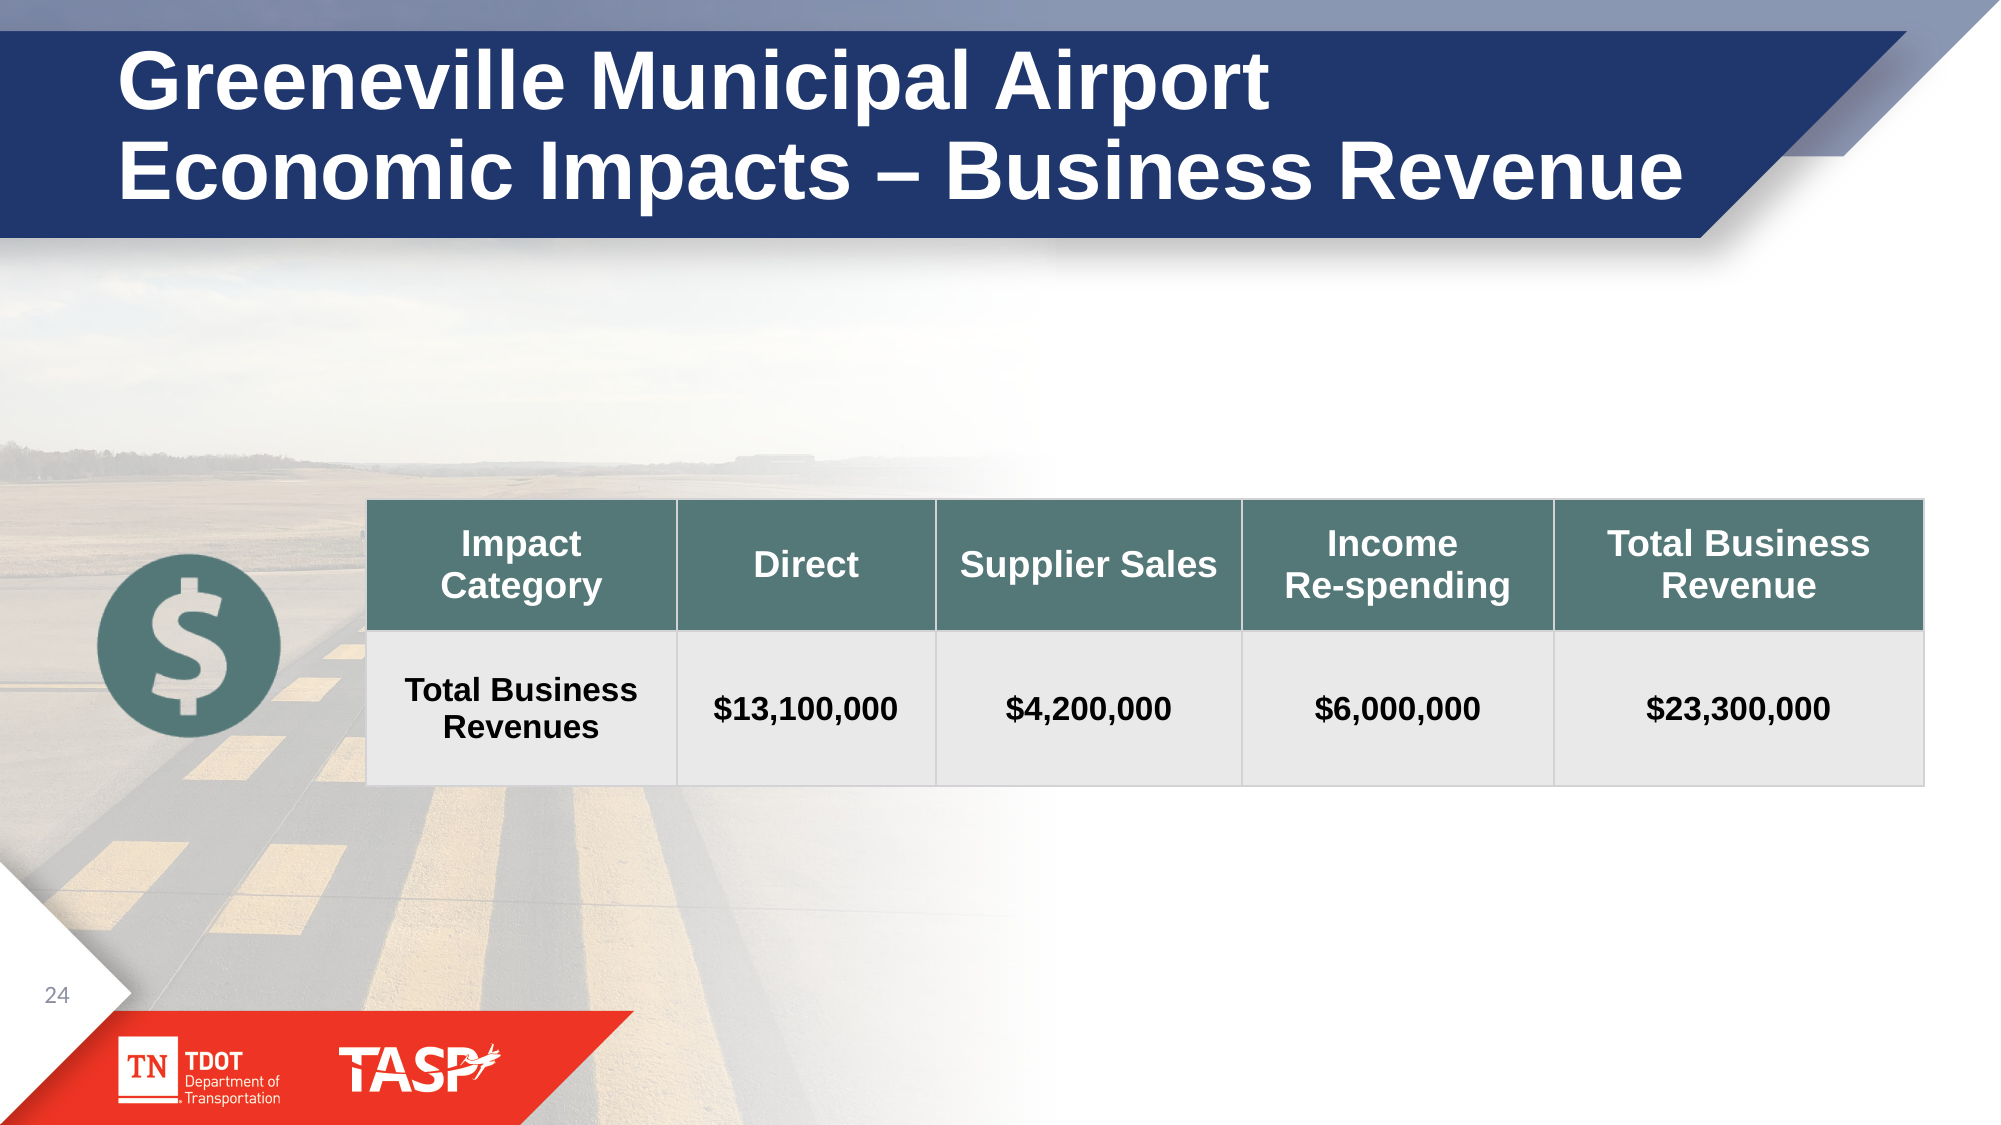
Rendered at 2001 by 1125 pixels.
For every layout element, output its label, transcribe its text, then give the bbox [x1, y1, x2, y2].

table_cell Total Business Revenues [367, 632, 676, 785]
slide_number 24 [0, 963, 85, 1024]
table_cell $6,000,000 [1243, 632, 1553, 785]
table_header Impact Category [367, 500, 676, 630]
table_cell $13,100,000 [678, 632, 935, 785]
picture [0, 0, 2001, 1125]
table_header Supplier Sales [937, 500, 1241, 630]
table_header Income Re-spending [1243, 500, 1553, 630]
title Greeneville Municipal Airport Economic Impacts – Business Revenue [102, 32, 2000, 223]
table_header Direct [678, 500, 935, 630]
table_cell $23,300,000 [1555, 632, 1923, 785]
table_header Total Business Revenue [1555, 500, 1923, 630]
table_cell $4,200,000 [937, 632, 1241, 785]
